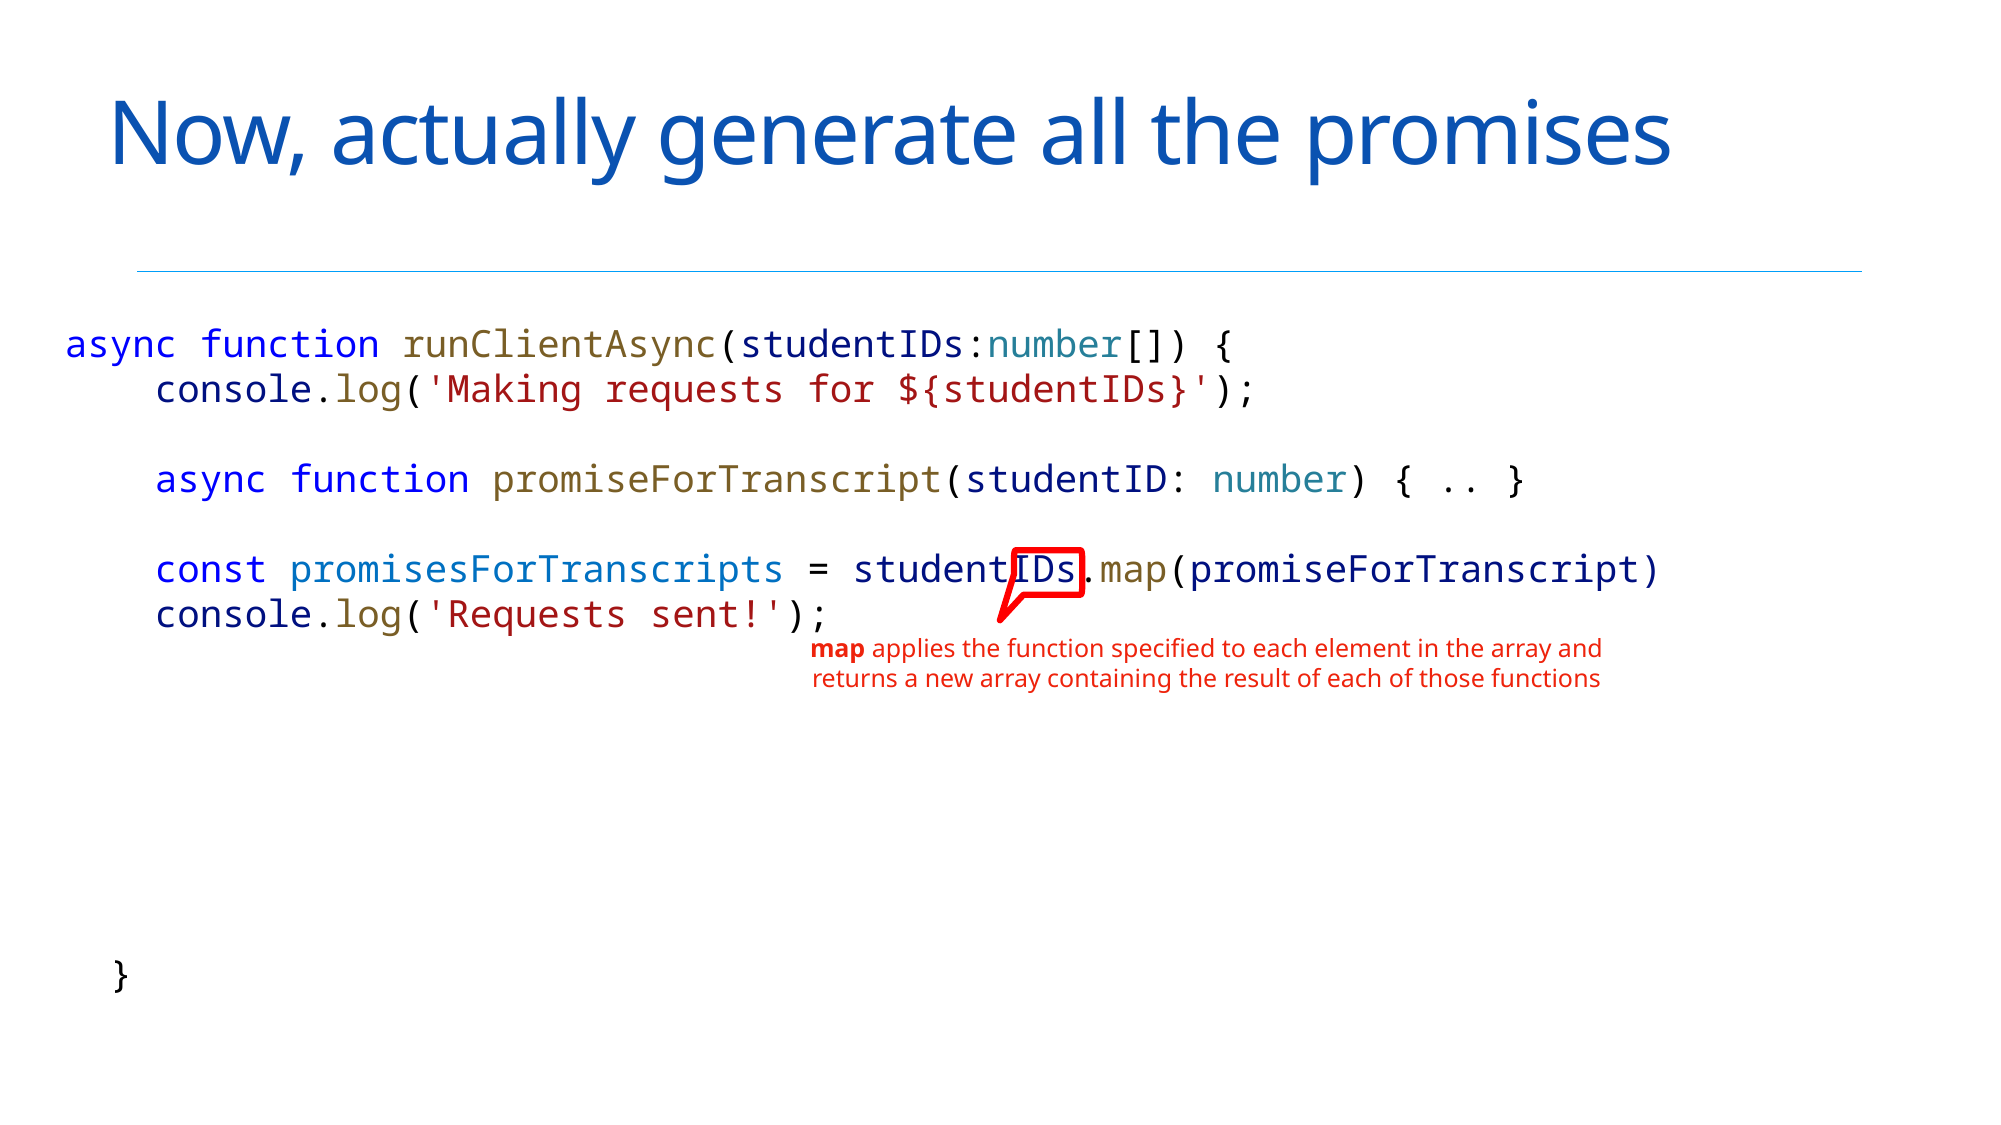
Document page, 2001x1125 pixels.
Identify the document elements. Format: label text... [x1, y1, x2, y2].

text_box async function runClientAsync(studentIDs:number[]) { console.log('Making requests for ${studentIDs}'); async function promiseForTranscript(studentID: number) { .. } const promisesForTranscripts = studentIDs.map(promiseForTranscript) console.log('Requests sent!'); await Promise.all(promisesForTranscripts); const stats = await Promise.all(studentIDs.map(studentID => fsPromises.stat(`transcript-${studentID}.json`))); const totalSize = stats.reduce((runningTotal, val) => runningTotal + val.size, 0); console.log(`Finished calculating size: ${totalSize}`); console.log('Done'); } [49, 312, 2000, 1047]
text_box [770, 549, 1644, 697]
title Now, actually generate all the promises [98, 87, 1902, 207]
